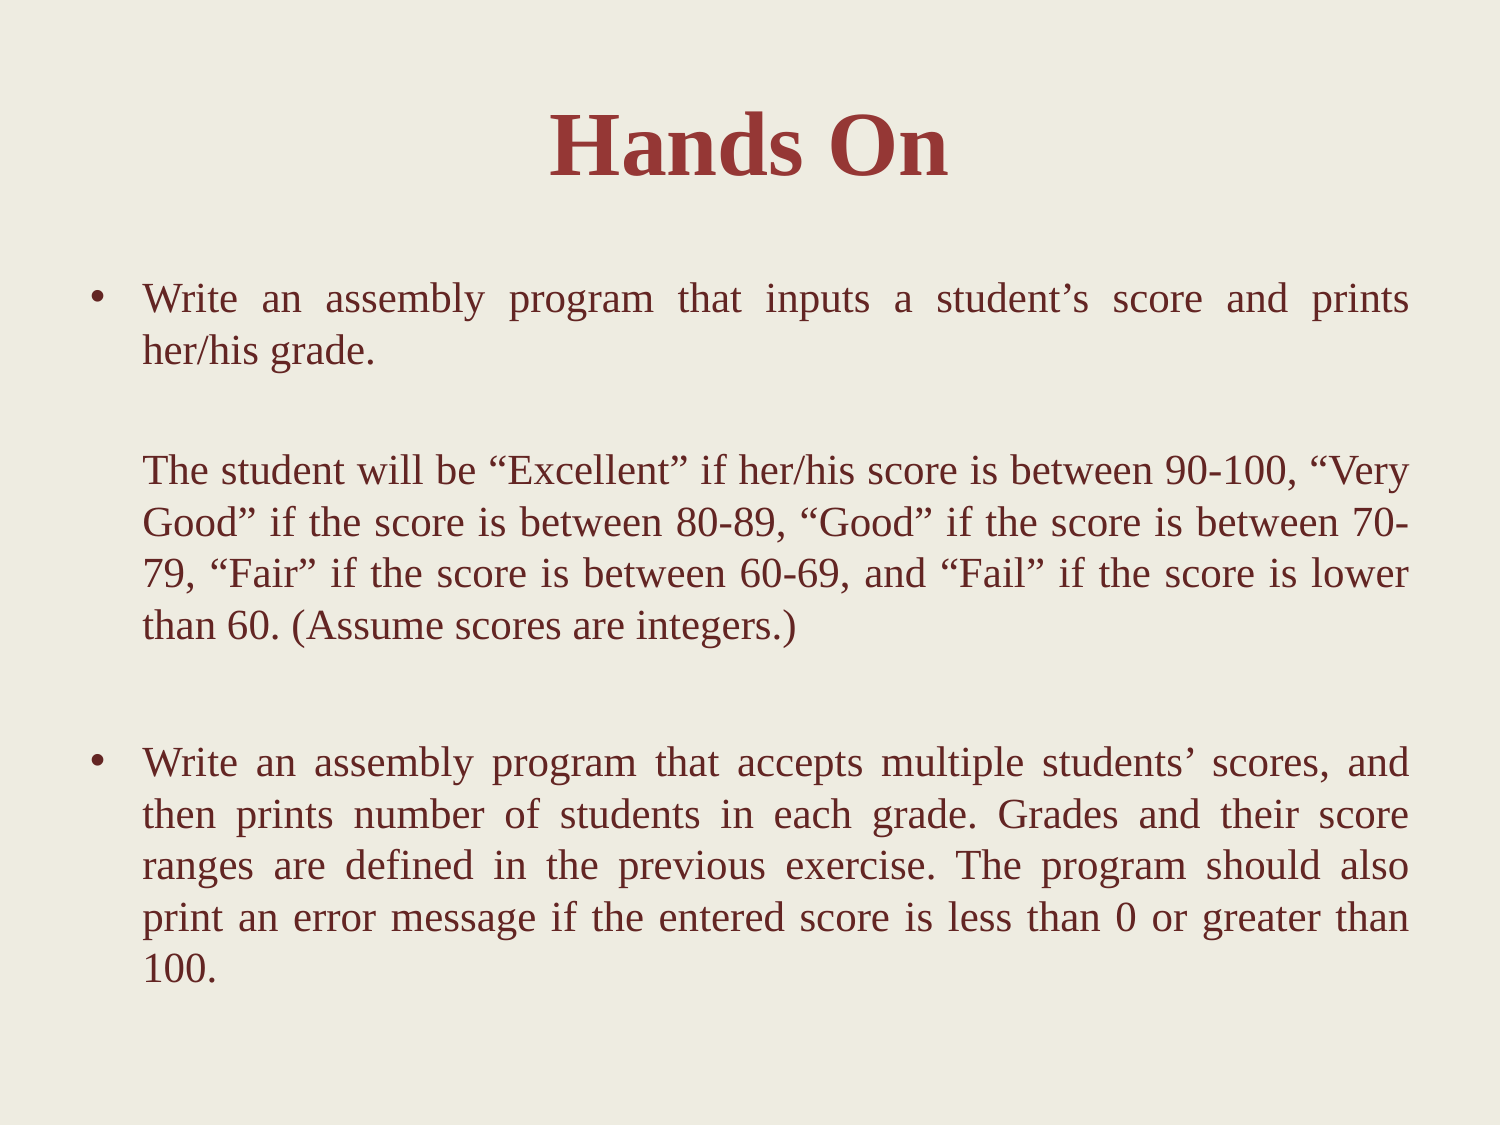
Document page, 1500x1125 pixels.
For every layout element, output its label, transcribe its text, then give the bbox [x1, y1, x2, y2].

list Write an assembly program that inputs a student’s score and prints her/his grade. The student will be “Excellent” if her/his score is between 90‐100, “Very Good” if the score is between 80‐89, “Good” if the score is between 70‐79, “Fair” if the score is between 60‐69, and “Fail” if the score is lower than 60. (Assume scores are integers.) Write an assembly program that accepts multiple students’ scores, and then prints number of students in each grade. Grades and their score ranges are defined in the previous exercise. The program should also print an error message if the entered score is less than 0 or greater than 100. [75, 262, 1425, 1005]
title Hands On [75, 45, 1425, 233]
